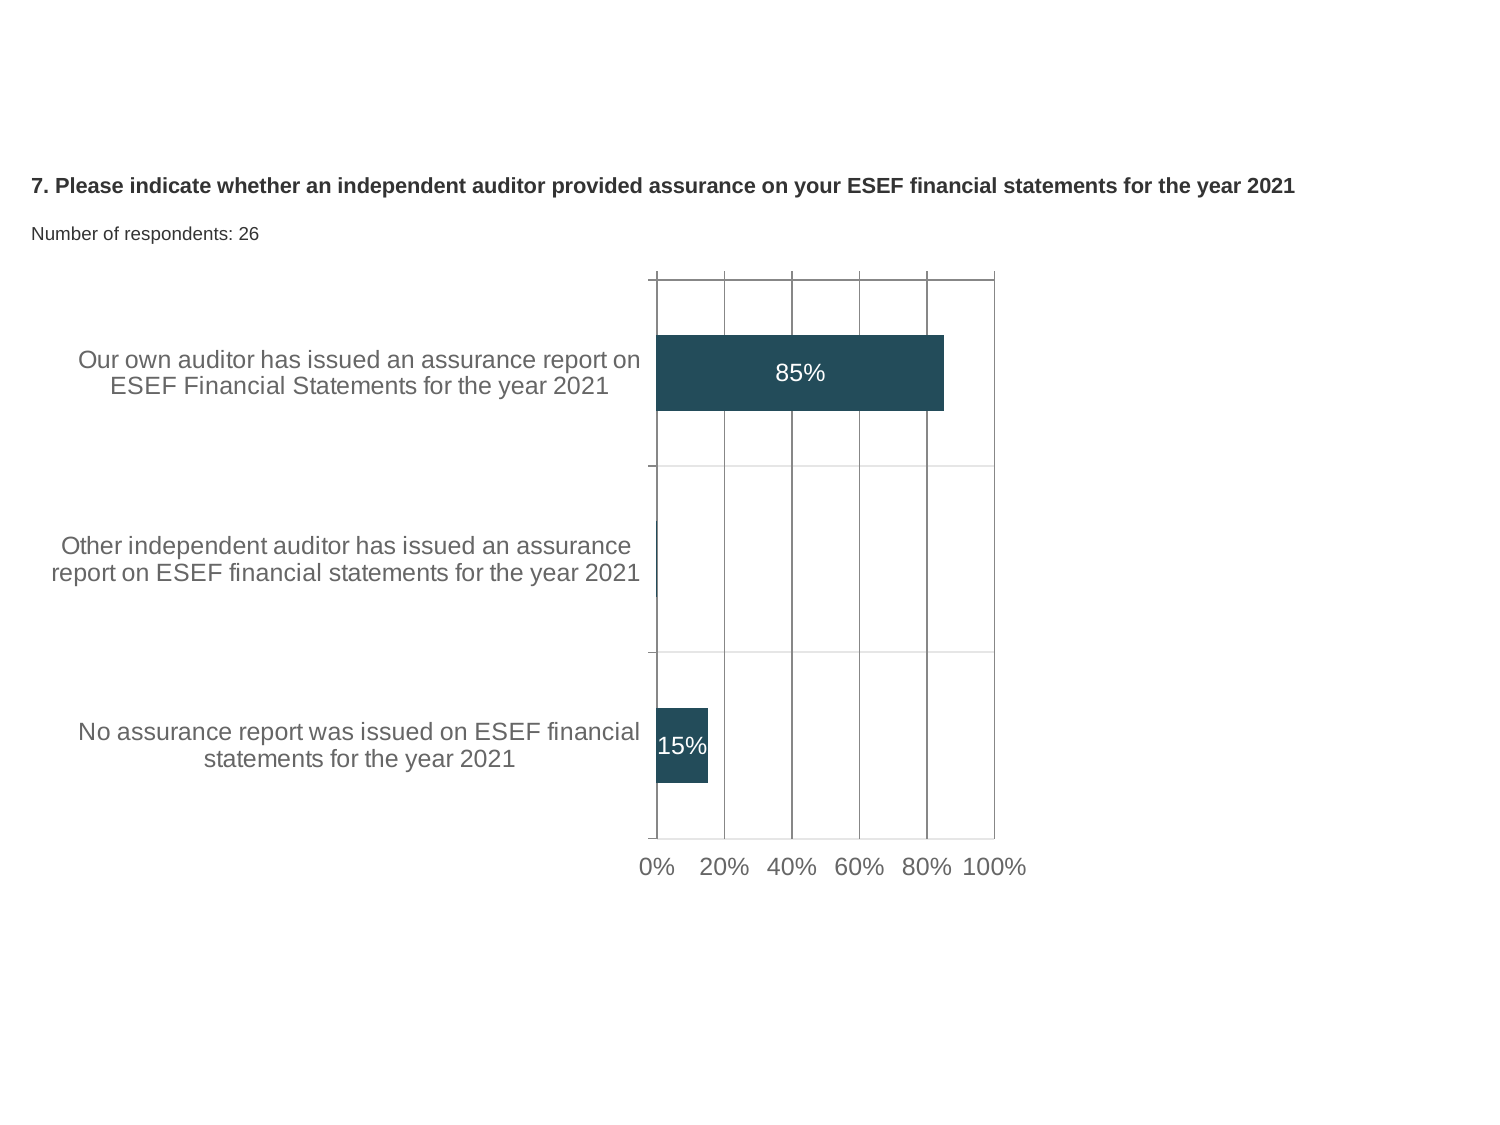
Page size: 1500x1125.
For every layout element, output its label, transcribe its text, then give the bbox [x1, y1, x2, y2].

text_box Number of respondents: 26 [29, 219, 1471, 246]
chart [30, 267, 1048, 893]
text_box 7. Please indicate whether an independent auditor provided assurance on your ESEF financial statements for the year 2021 [29, 170, 1471, 200]
